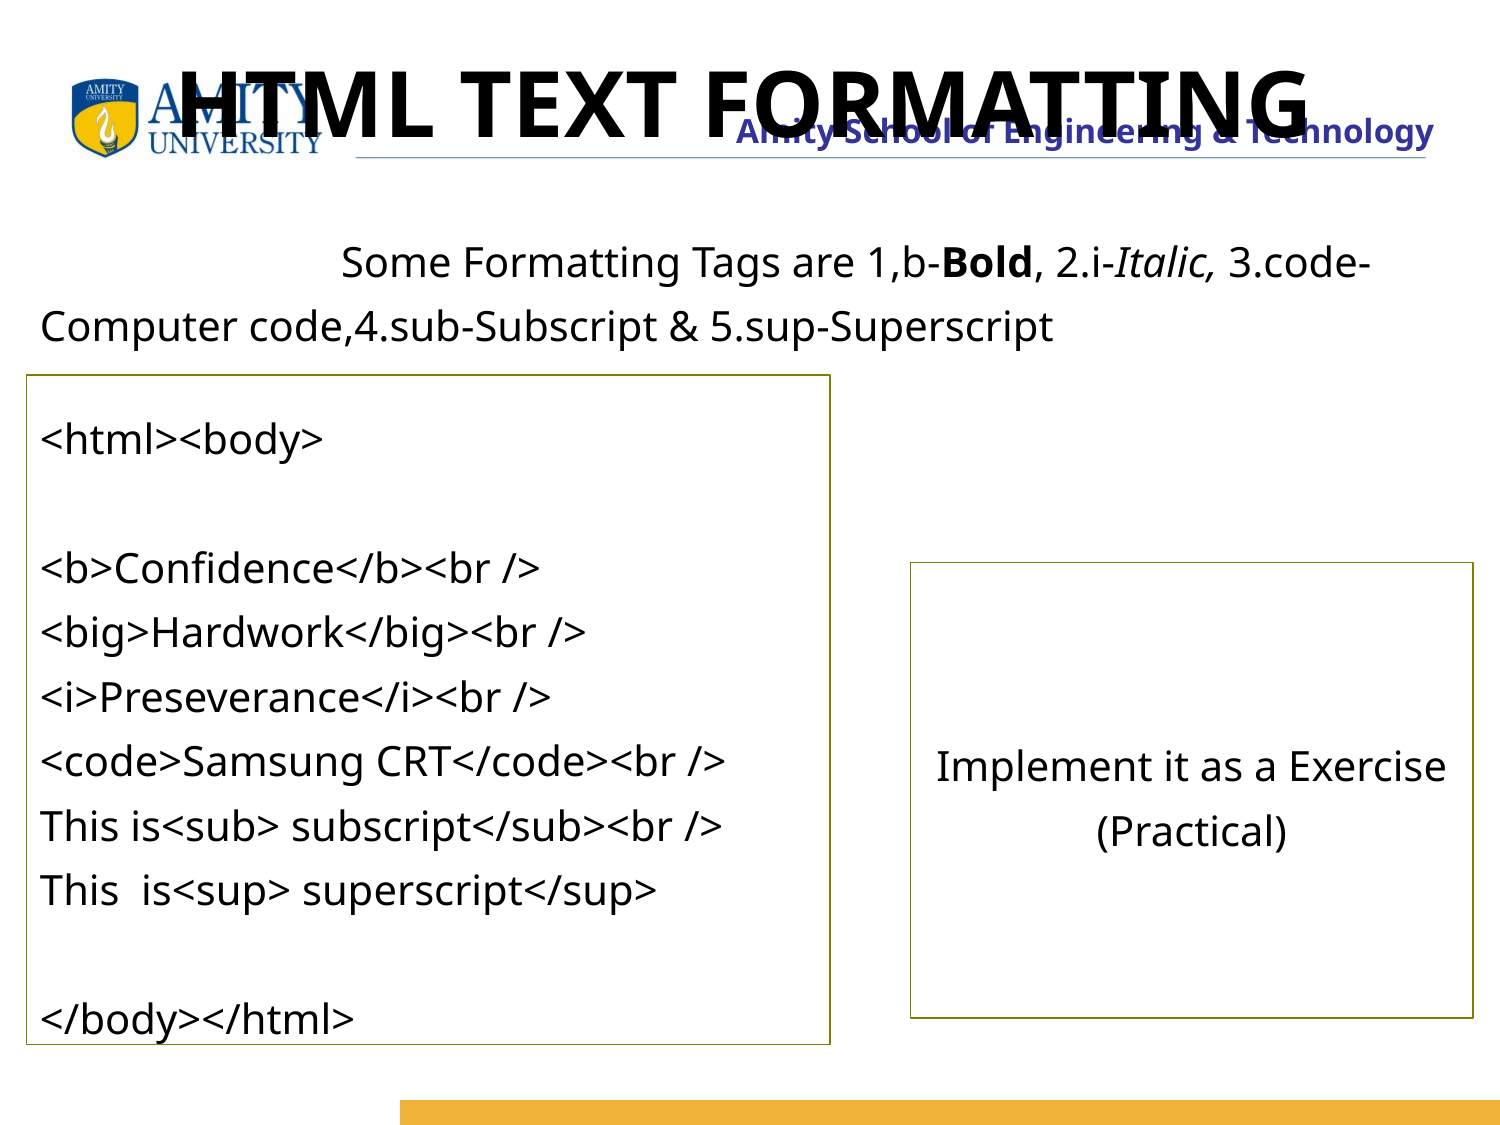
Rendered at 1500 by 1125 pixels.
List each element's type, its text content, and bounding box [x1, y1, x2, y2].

text_box Some Formatting Tags are 1,b-Bold, 2.i-Italic, 3.code-Computer code,4.sub-Subscript & 5.sup-Superscript [26, 214, 1473, 356]
title HTML TEXT FORMATTING [69, 6, 1420, 181]
text_box [26, 374, 831, 391]
picture [0, 0, 1500, 188]
text_box Implement it as a Exercise (Practical) [910, 562, 1473, 1018]
text_box <html><body> <b>Confidence</b><br /> <big>Hardwork</big><br /> <i>Preseverance</i><br /> <code>Samsung CRT</code><br /> This is<sub> subscript</sub><br /> This is<sup> superscript</sup> </body></html> [26, 391, 1063, 1083]
